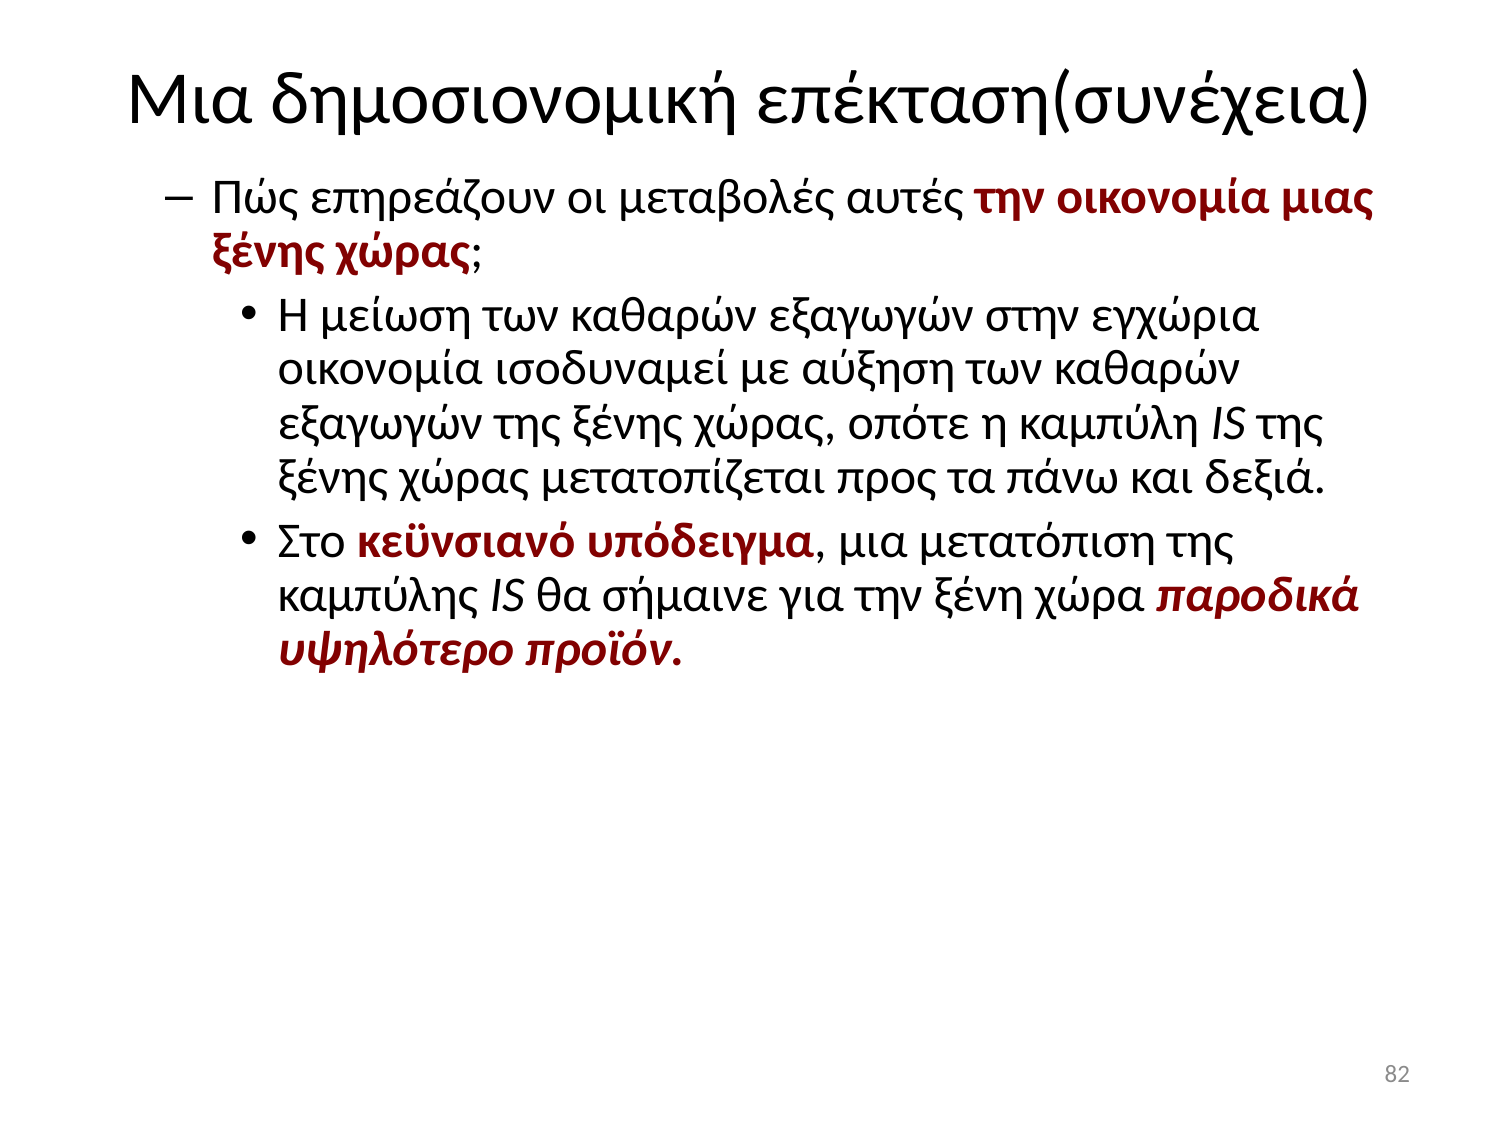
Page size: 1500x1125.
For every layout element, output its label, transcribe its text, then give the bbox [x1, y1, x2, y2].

slide_number 82 [1074, 1042, 1425, 1103]
title Μια δημοσιονομική επέκταση(συνέχεια) [75, 45, 1425, 162]
list Πώς επηρεάζουν οι μεταβολές αυτές την οικονομία μιας ξένης χώρας; Η μείωση των καθαρών εξαγωγών στην εγχώρια οικονομία ισοδυναμεί με αύξηση των καθαρών εξαγωγών της ξένης χώρας, οπότε η καμπύλη IS της ξένης χώρας μετατοπίζεται προς τα πάνω και δεξιά. Στο κεϋνσιανό υπόδειγμα, μια μετατόπιση της καμπύλης IS θα σήμαινε για την ξένη χώρα παροδικά υψηλότερο προϊόν. [75, 162, 1425, 1005]
